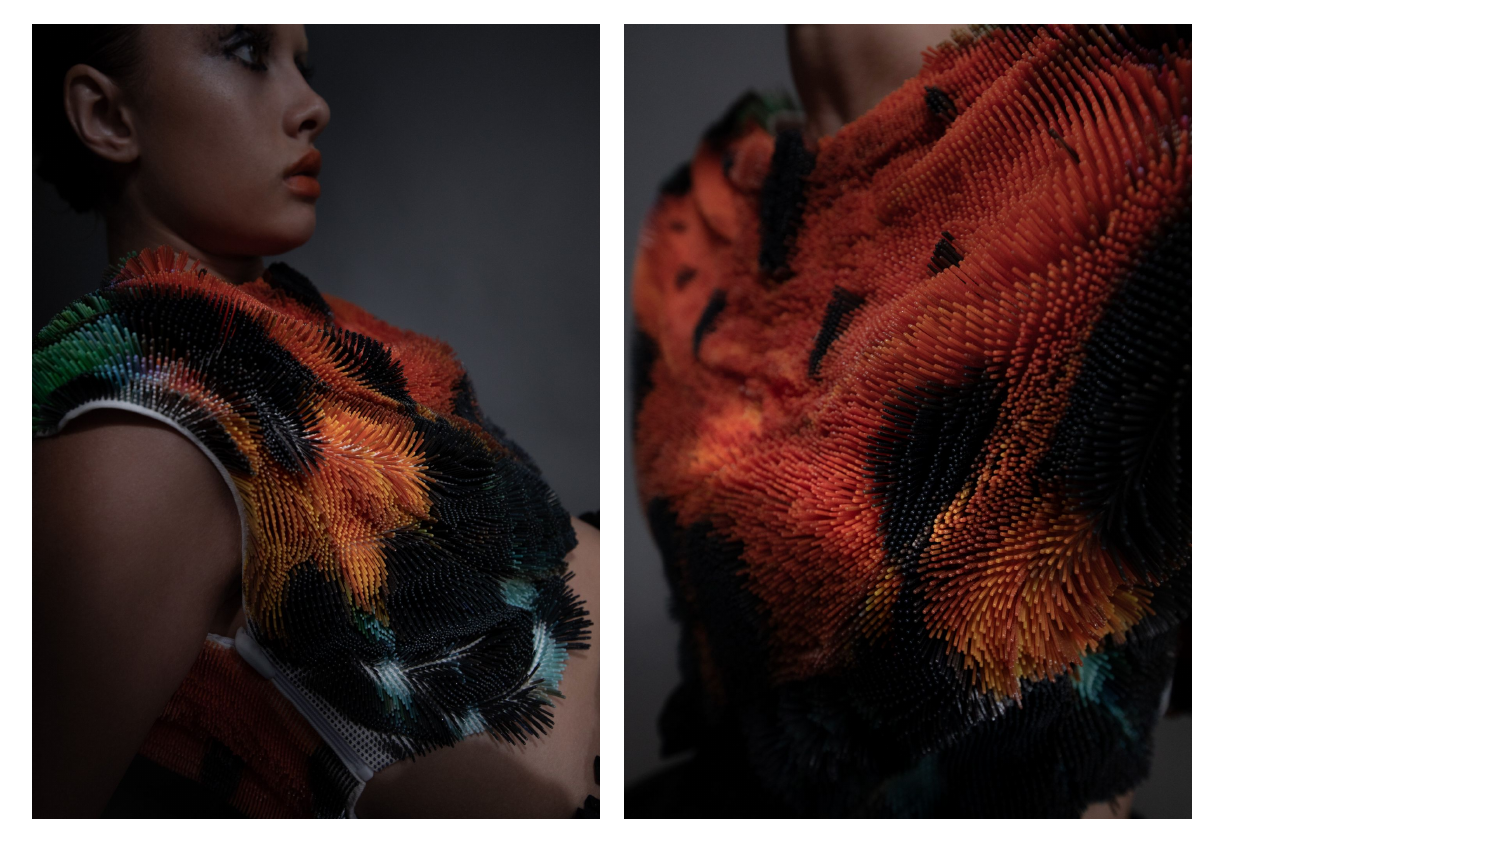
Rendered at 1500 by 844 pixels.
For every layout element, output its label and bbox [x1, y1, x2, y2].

picture [32, 24, 601, 819]
picture [624, 24, 1193, 819]
